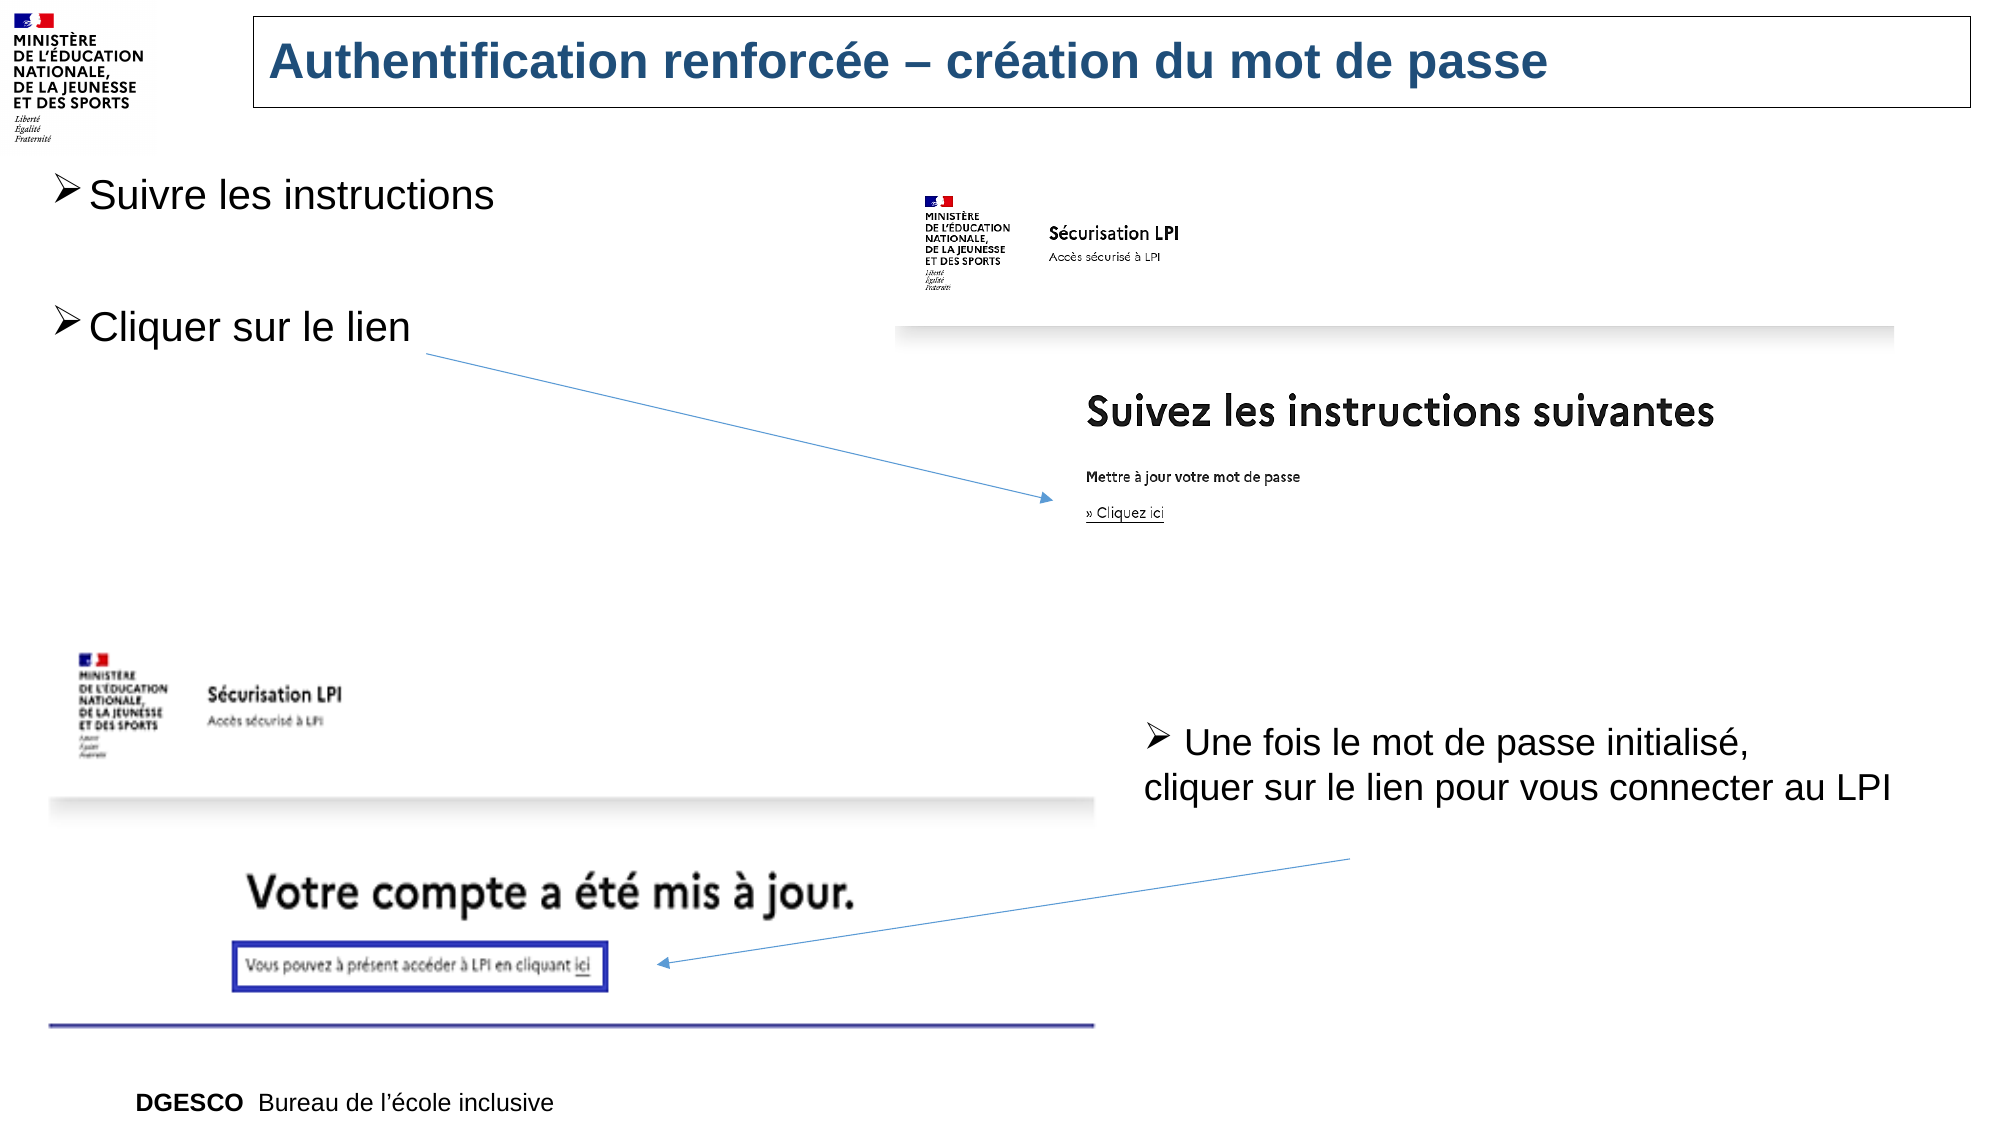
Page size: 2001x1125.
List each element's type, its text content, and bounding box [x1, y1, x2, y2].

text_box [656, 858, 1350, 965]
list Suivre les instructions Cliquer sur le lien [36, 165, 1841, 580]
picture [0, 0, 157, 156]
text_box Authentification renforcée – création du mot de passe [253, 16, 1971, 108]
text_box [426, 353, 1054, 501]
text_box Une fois le mot de passe initialisé, cliquer sur le lien pour vous connecter au LPI [1129, 710, 1971, 816]
picture [895, 160, 1895, 561]
picture [36, 611, 1129, 1032]
